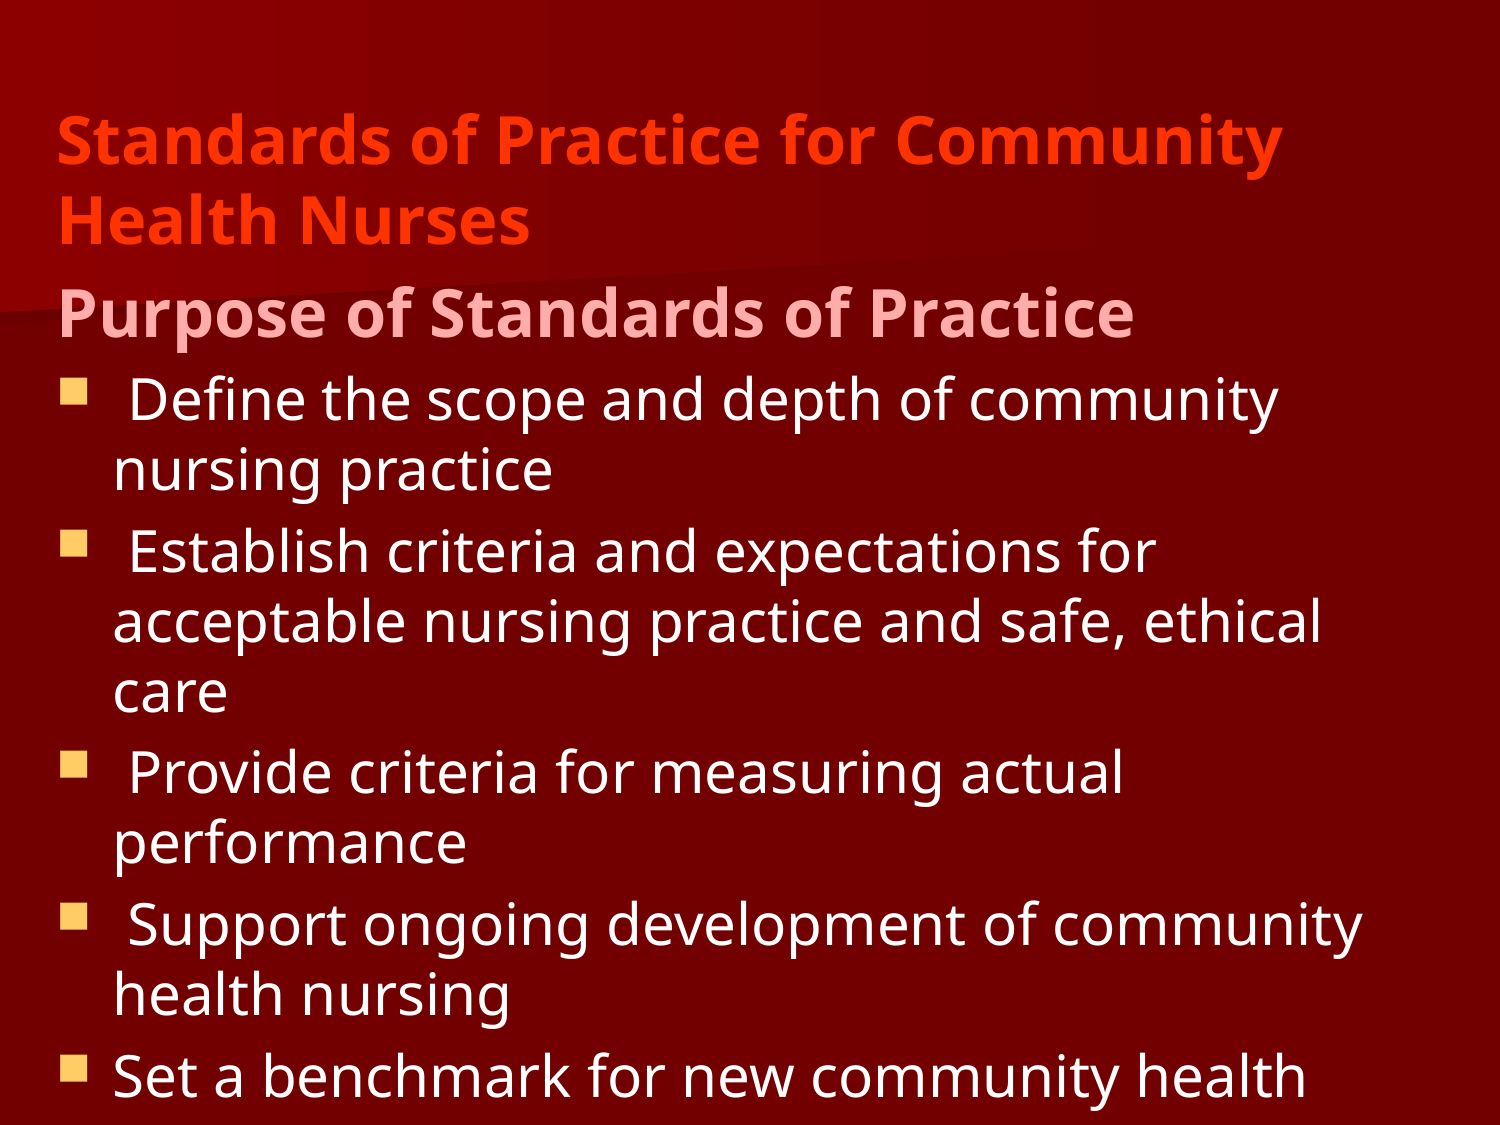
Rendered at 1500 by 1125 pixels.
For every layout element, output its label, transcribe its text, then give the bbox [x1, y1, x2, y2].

text_box [788, 371, 819, 447]
list Standards of Practice for Community Health Nurses Purpose of Standards of Practice Define the scope and depth of community nursing practice Establish criteria and expectations for acceptable nursing practice and safe, ethical care Provide criteria for measuring actual performance Support ongoing development of community health nursing Set a benchmark for new community health nurses. [41, 90, 1424, 1094]
